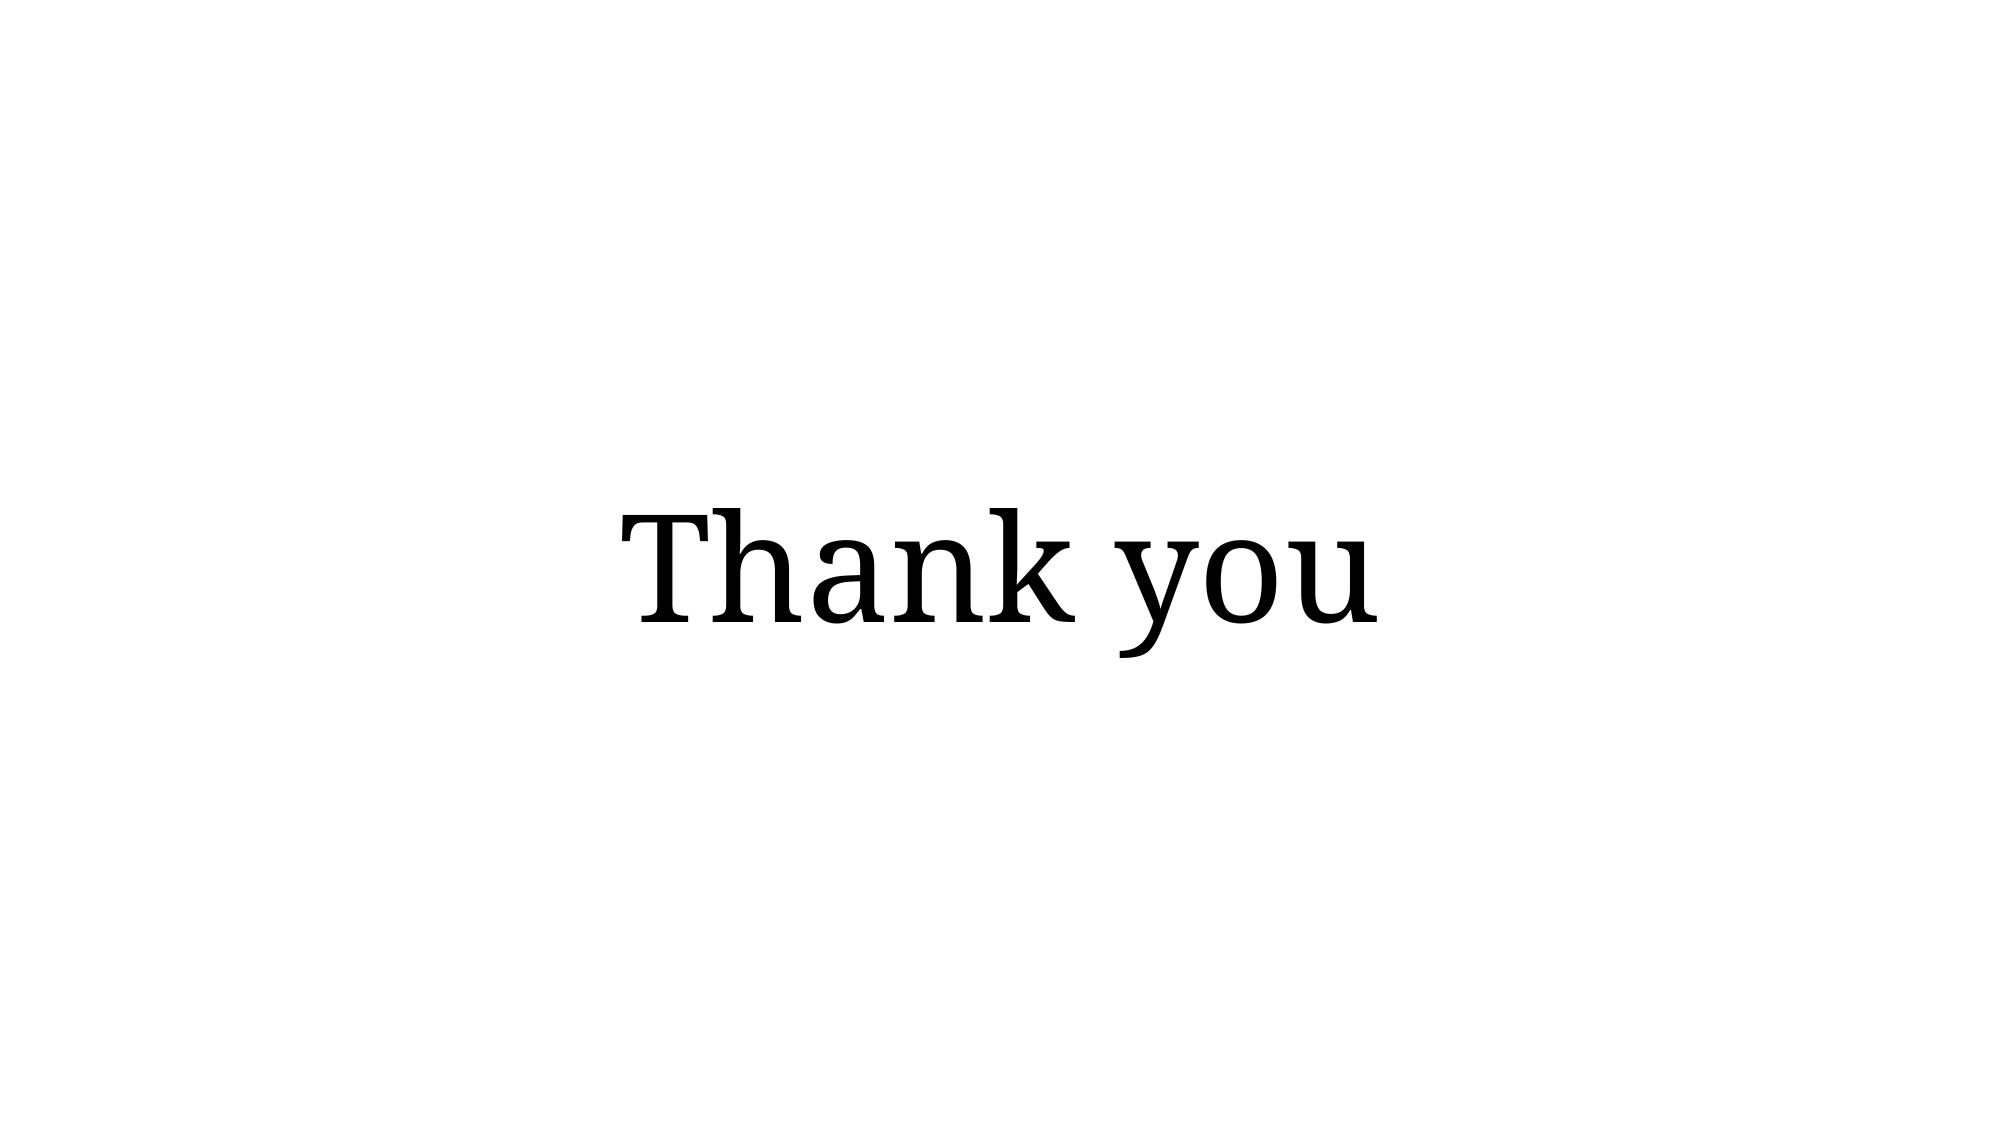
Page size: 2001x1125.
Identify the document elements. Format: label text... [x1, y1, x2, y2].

title Thank you [137, 421, 1863, 663]
